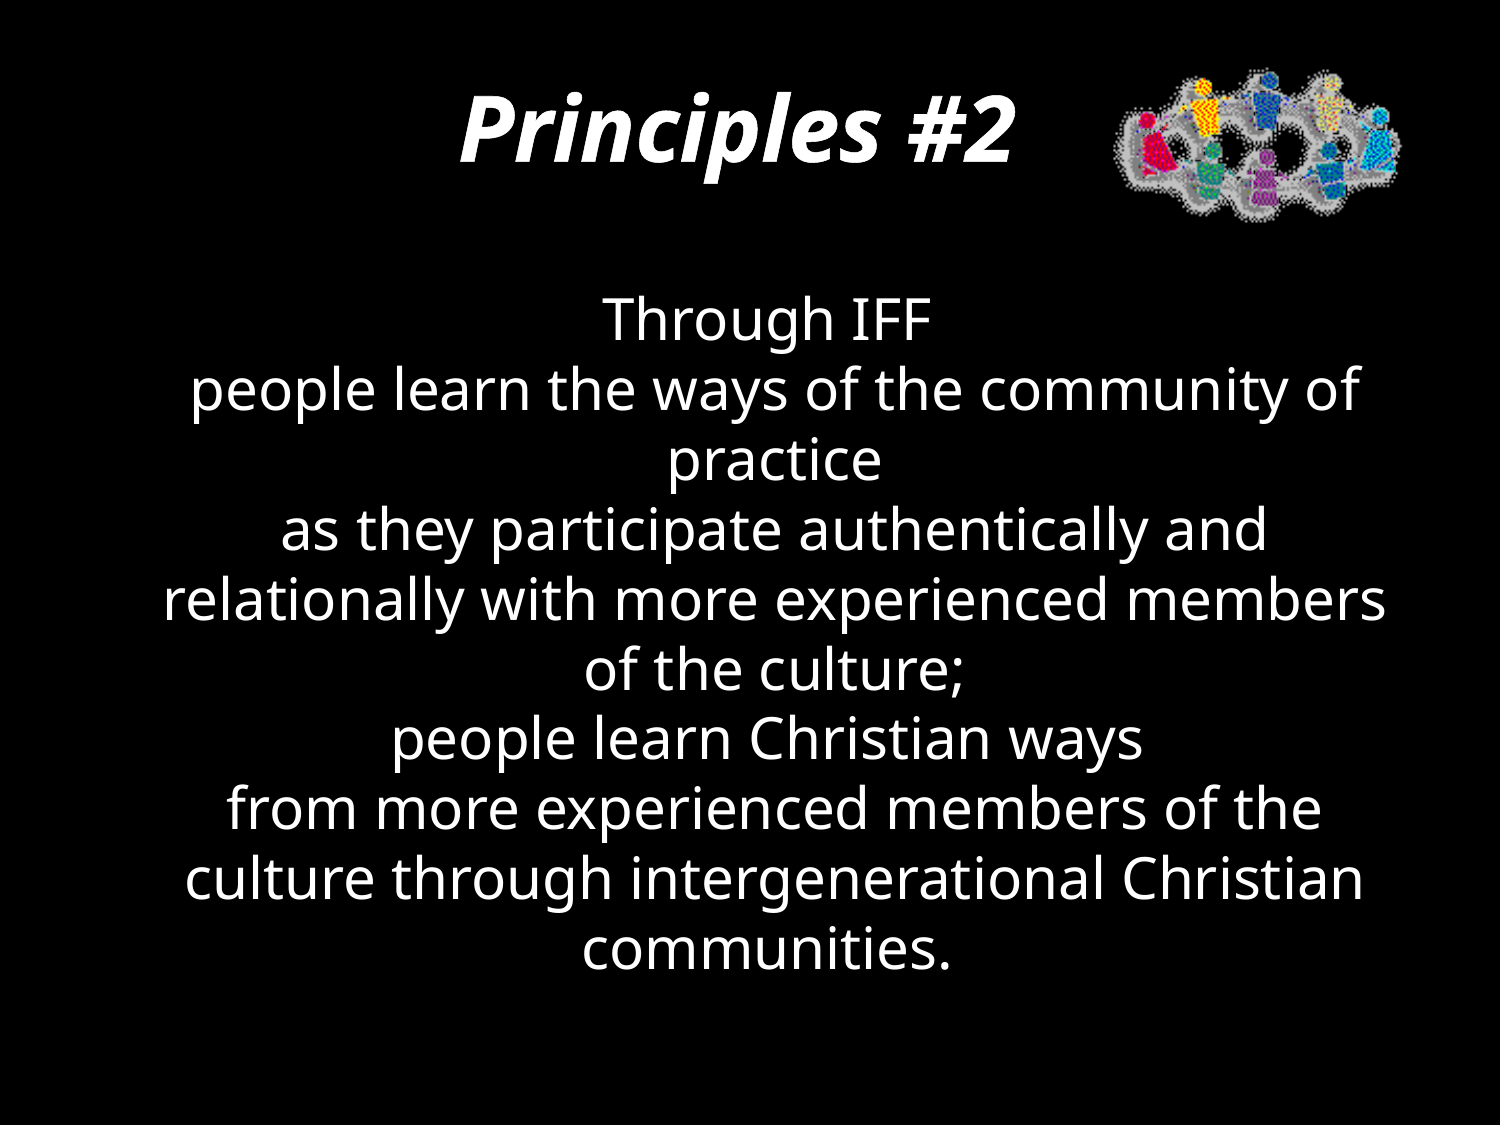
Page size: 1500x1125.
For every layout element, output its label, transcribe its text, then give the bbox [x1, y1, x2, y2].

title Principles #2 [87, 50, 1388, 200]
picture [1111, 61, 1420, 226]
list Through IFF people learn the ways of the community of practice as they participate authentically and relationally with more experienced members of the culture; people learn Christian ways from more experienced members of the culture through intergenerational Christian communities. [112, 275, 1438, 1050]
